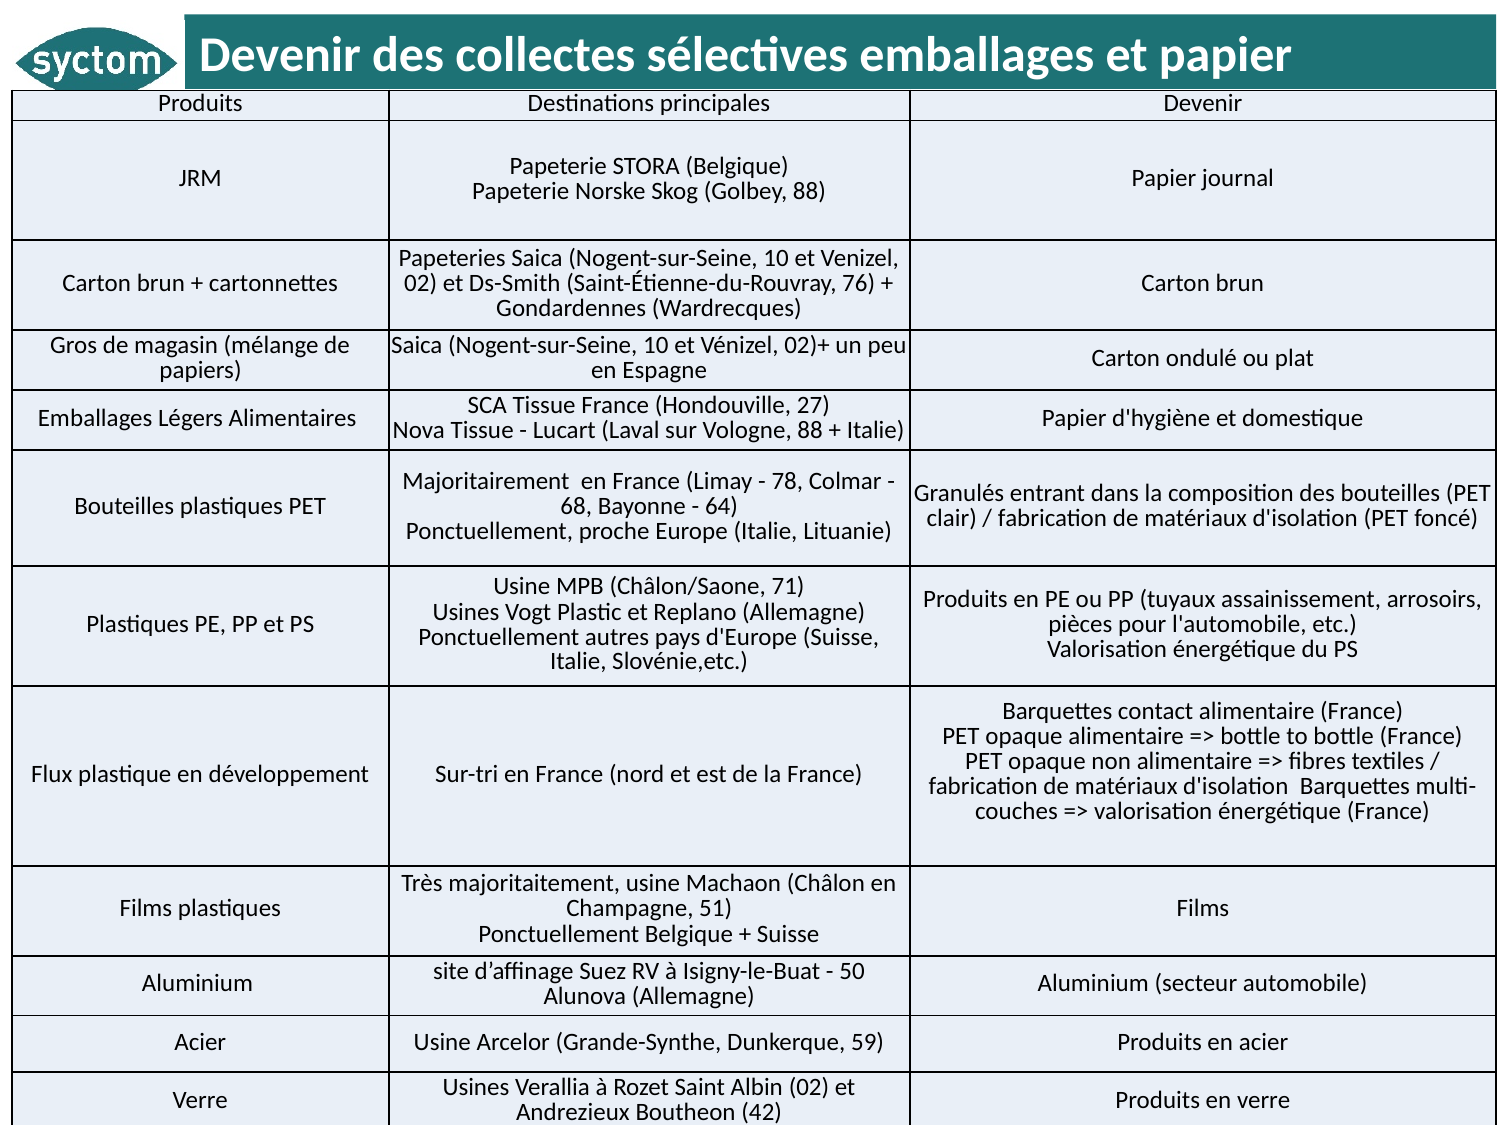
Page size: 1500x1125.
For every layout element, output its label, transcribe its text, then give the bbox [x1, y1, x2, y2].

table_cell Bouteilles plastiques PET [13, 451, 388, 565]
table_cell Acier [13, 1016, 388, 1071]
table_header Devenir [911, 91, 1495, 120]
table_cell Gros de magasin (mélange de papiers) [13, 331, 388, 389]
table_cell Produits en PE ou PP (tuyaux assainissement, arrosoirs, pièces pour l'automobile, etc.) Valorisation énergétique du PS [911, 567, 1495, 685]
table_cell Films plastiques [13, 867, 388, 955]
table_cell Flux plastique en développement [13, 687, 388, 865]
table_header Produits [13, 91, 388, 120]
table_cell Aluminium (secteur automobile) [911, 957, 1495, 1015]
table_header Destinations principales [390, 91, 909, 120]
text_box Devenir des collectes sélectives emballages et papier [184, 14, 1497, 89]
table_cell Aluminium [13, 957, 388, 1015]
table_cell Plastiques PE, PP et PS [13, 567, 388, 685]
table_cell Granulés entrant dans la composition des bouteilles (PET clair) / fabrication de matériaux d'isolation (PET foncé) [911, 451, 1495, 565]
table_cell Usines Verallia à Rozet Saint Albin (02) et Andrezieux Boutheon (42) [390, 1073, 909, 1125]
table_cell Barquettes contact alimentaire (France) PET opaque alimentaire => bottle to bottle (France) PET opaque non alimentaire => fibres textiles / fabrication de matériaux d'isolation Barquettes multi-couches => valorisation énergétique (France) [911, 687, 1495, 865]
table_cell Films [911, 867, 1495, 955]
table_cell Papier d'hygiène et domestique [911, 391, 1495, 449]
table_cell Papeteries Saica (Nogent-sur-Seine, 10 et Venizel, 02) et Ds-Smith (Saint-Étienne-du-Rouvray, 76) + Gondardennes (Wardrecques) [390, 241, 909, 329]
table_cell Saica (Nogent-sur-Seine, 10 et Vénizel, 02)+ un peu en Espagne [390, 331, 909, 389]
table_cell Carton brun [911, 241, 1495, 329]
table_cell Papier journal [911, 121, 1495, 239]
table_cell Carton ondulé ou plat [911, 331, 1495, 389]
table_cell Emballages Légers Alimentaires [13, 391, 388, 449]
table_cell Très majoritaitement, usine Machaon (Châlon en Champagne, 51) Ponctuellement Belgique + Suisse [390, 867, 909, 955]
picture [12, 20, 185, 107]
table_cell Usine MPB (Châlon/Saone, 71) Usines Vogt Plastic et Replano (Allemagne) Ponctuellement autres pays d'Europe (Suisse, Italie, Slovénie,etc.) [390, 567, 909, 685]
table_cell site d’affinage Suez RV à Isigny-le-Buat - 50 Alunova (Allemagne) [390, 957, 909, 1015]
table_cell Carton brun + cartonnettes [13, 241, 388, 329]
table_cell Produits en acier [911, 1016, 1495, 1071]
table_cell Majoritairement en France (Limay - 78, Colmar - 68, Bayonne - 64) Ponctuellement, proche Europe (Italie, Lituanie) [390, 451, 909, 565]
table_cell Papeterie STORA (Belgique) Papeterie Norske Skog (Golbey, 88) [390, 121, 909, 239]
table_cell SCA Tissue France (Hondouville, 27) Nova Tissue - Lucart (Laval sur Vologne, 88 + Italie) [390, 391, 909, 449]
table_cell Produits en verre [911, 1073, 1495, 1125]
table_cell JRM [13, 121, 388, 239]
table_cell Verre [13, 1073, 388, 1125]
table_cell Usine Arcelor (Grande-Synthe, Dunkerque, 59) [390, 1016, 909, 1071]
table_cell Sur-tri en France (nord et est de la France) [390, 687, 909, 865]
